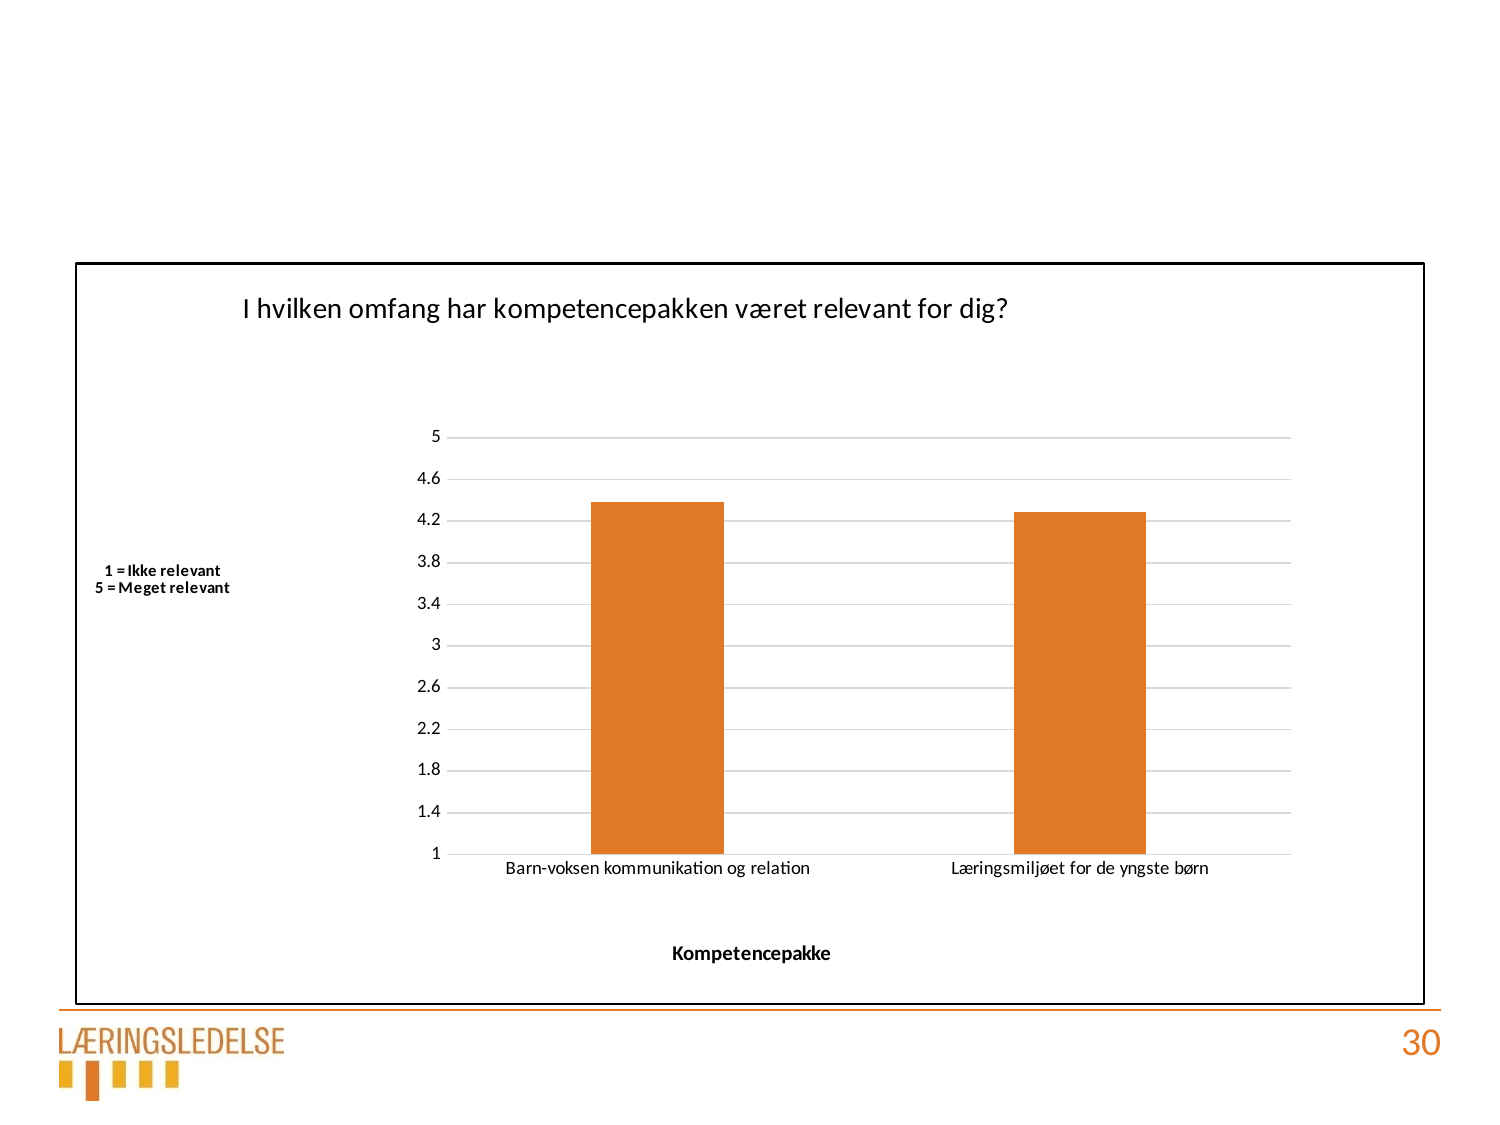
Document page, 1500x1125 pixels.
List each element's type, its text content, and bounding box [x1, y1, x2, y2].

picture [59, 1027, 284, 1101]
slide_number 30 [1322, 1016, 1442, 1071]
chart [74, 262, 1426, 1006]
